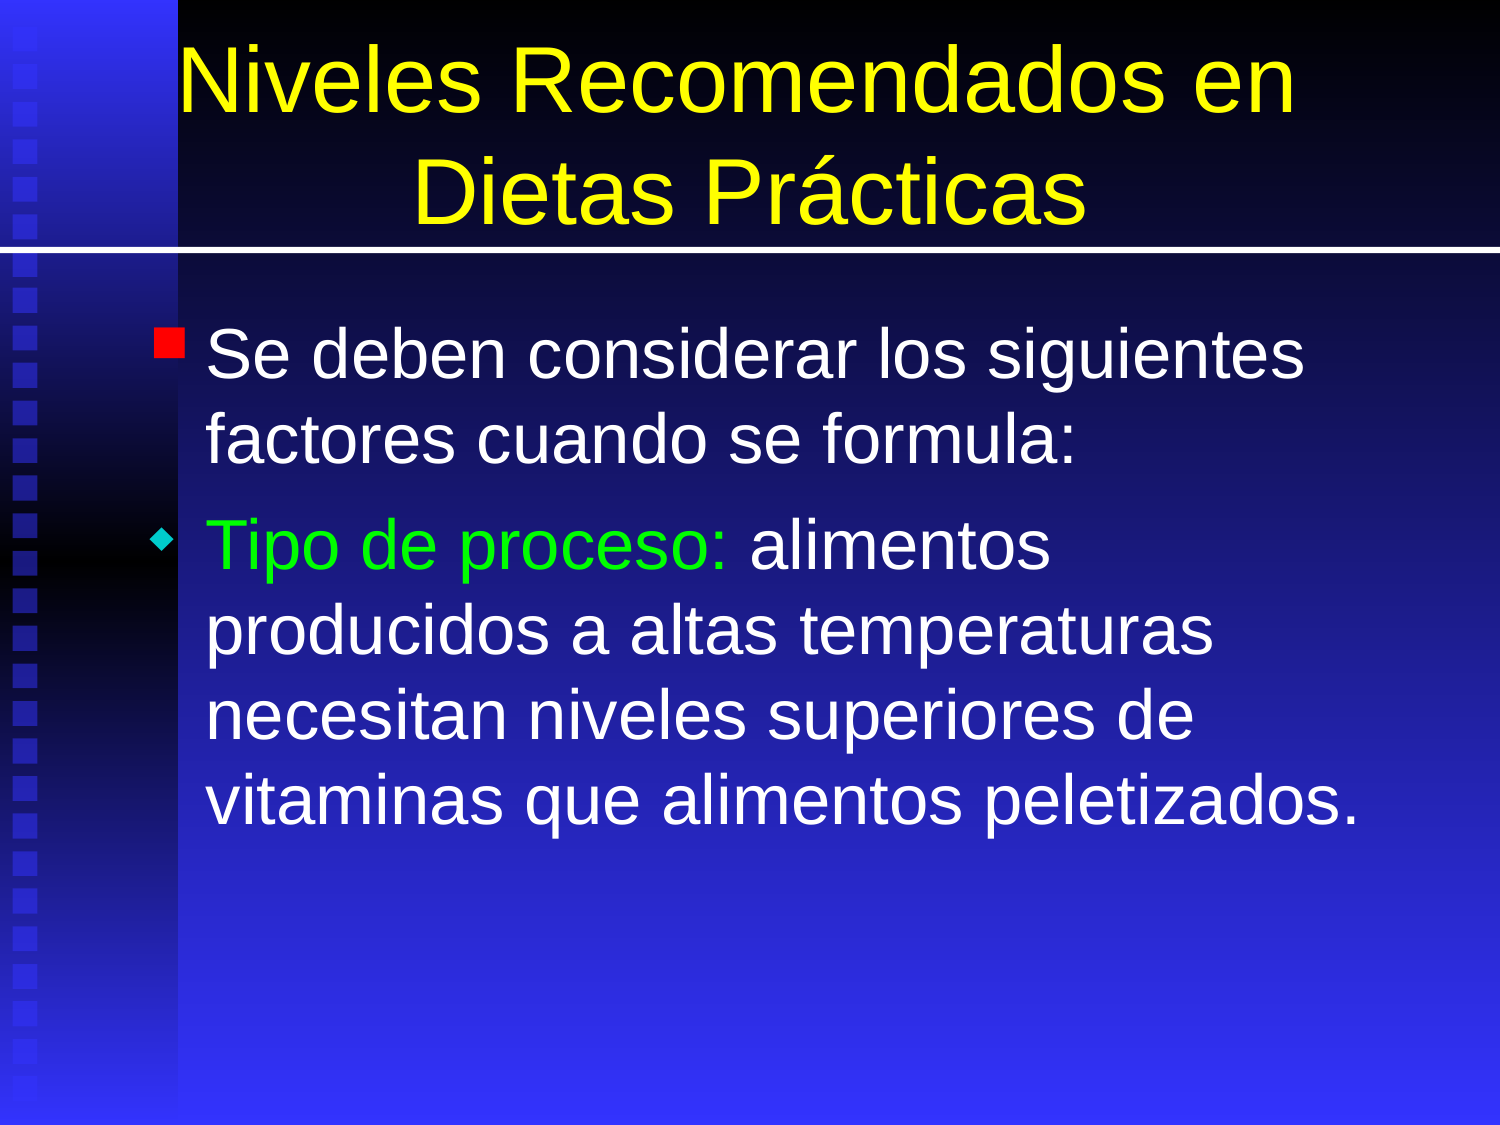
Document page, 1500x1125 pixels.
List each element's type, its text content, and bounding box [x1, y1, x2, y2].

list Se deben considerar los siguientes factores cuando se formula: Tipo de proceso: alimentos producidos a altas temperaturas necesitan niveles superiores de vitaminas que alimentos peletizados. [134, 299, 1390, 976]
title Niveles Recomendados en Dietas Prácticas [0, 37, 1500, 226]
